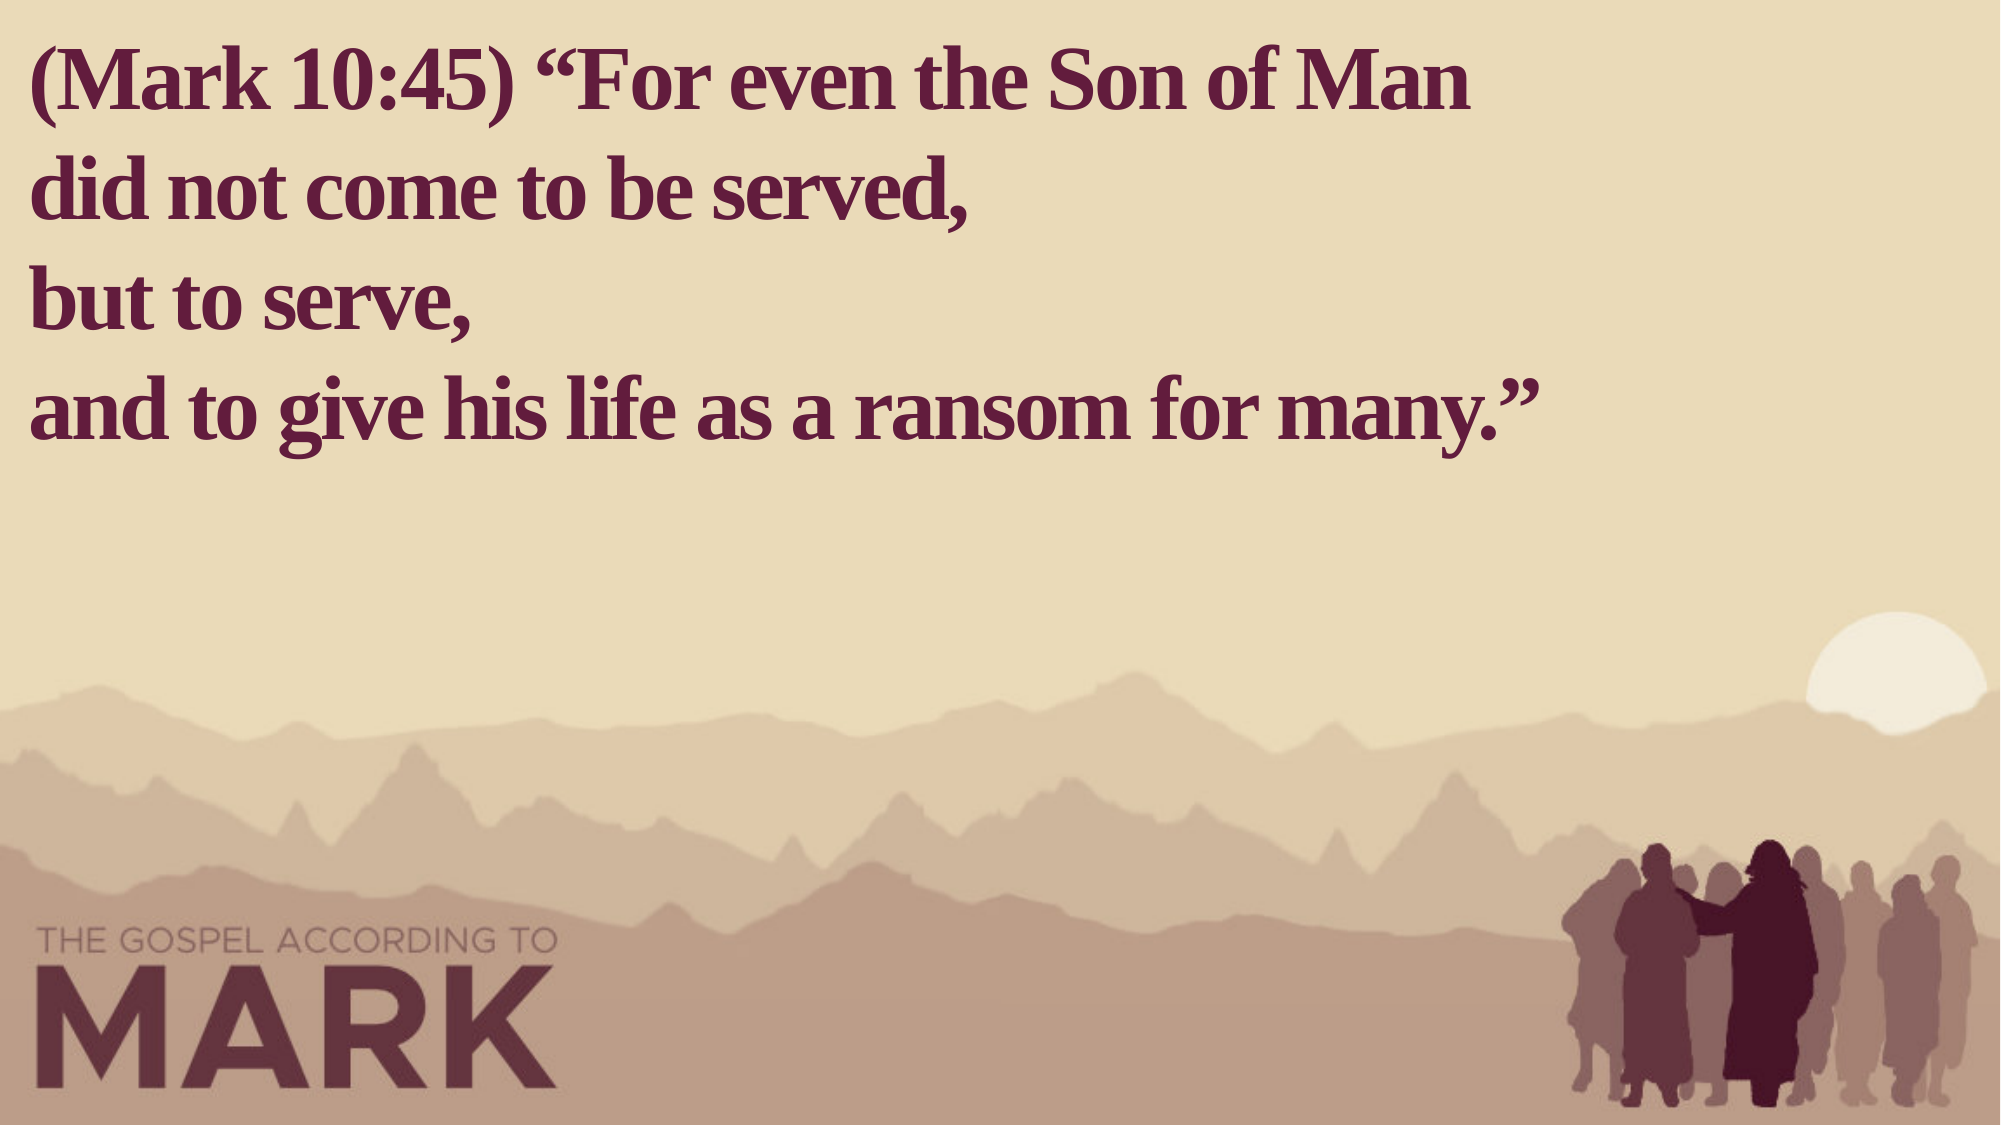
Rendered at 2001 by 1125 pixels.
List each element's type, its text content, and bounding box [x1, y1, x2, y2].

picture [0, 0, 2001, 1125]
text_box (Mark 10:45) “For even the Son of Man did not come to be served, but to serve, and to give his life as a ransom for many.” [14, 10, 1575, 466]
